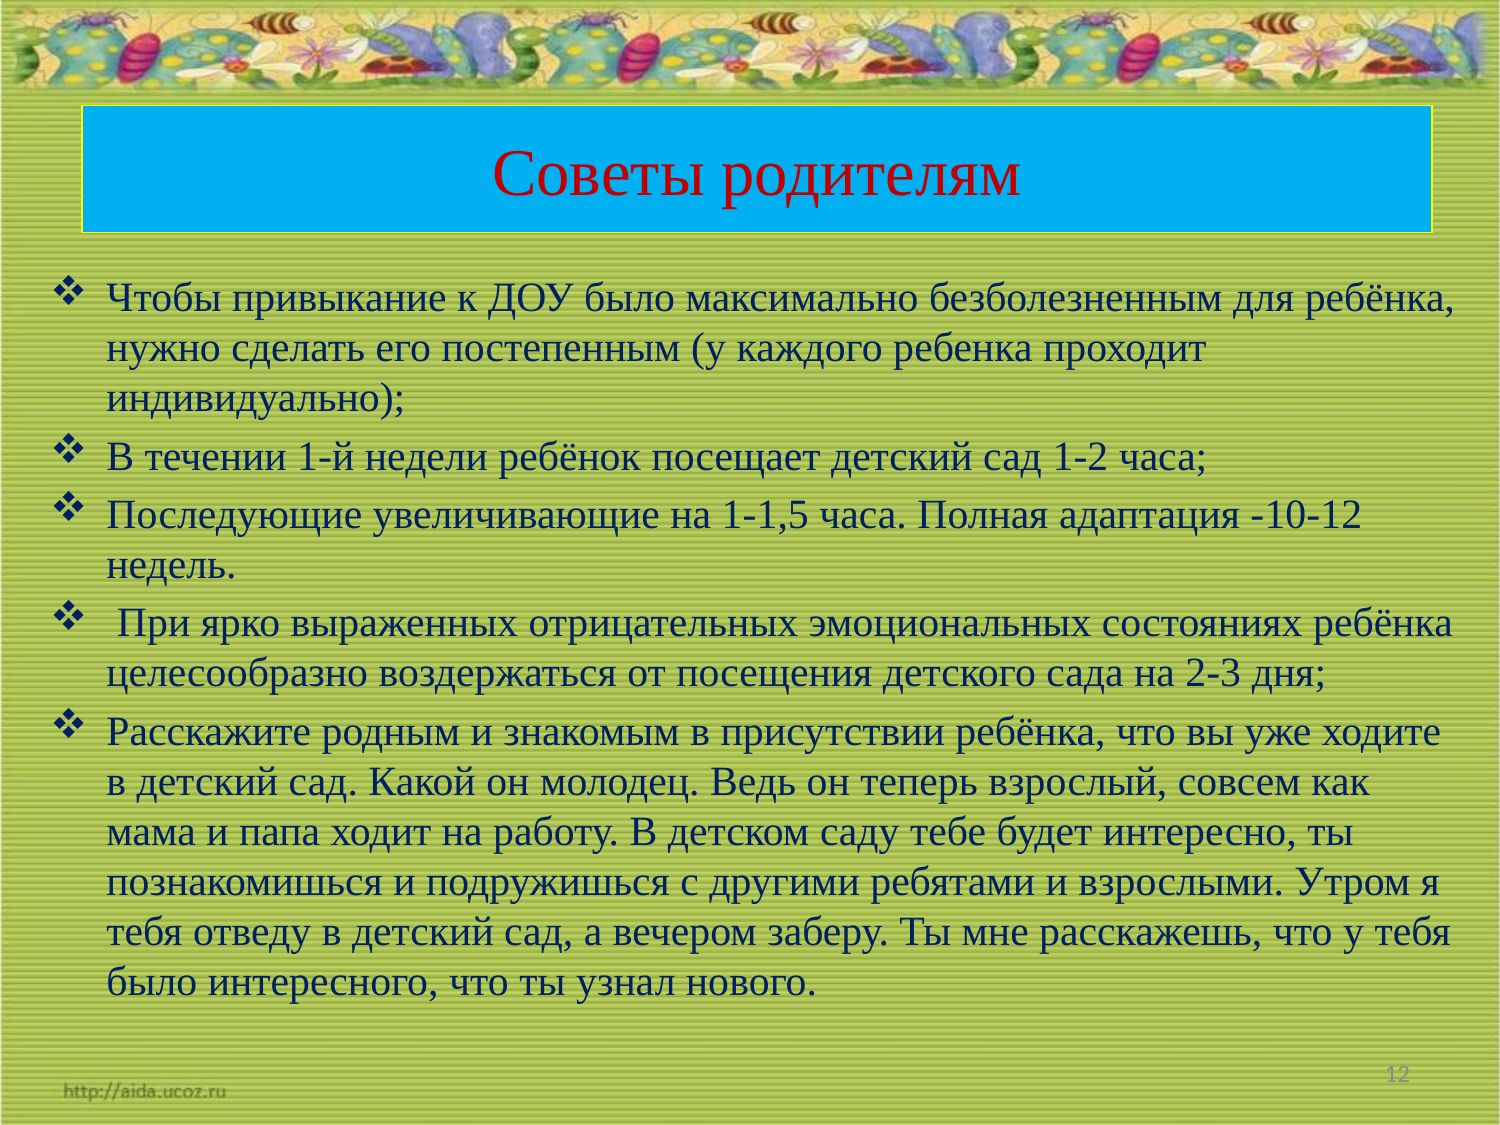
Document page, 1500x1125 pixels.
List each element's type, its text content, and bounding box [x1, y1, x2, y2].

picture [0, 0, 1500, 1125]
slide_number 12 [1074, 1042, 1425, 1103]
list Чтобы привыкание к ДОУ было максимально безболезненным для ребёнка, нужно сделать его постепенным (у каждого ребенка проходит индивидуально); В течении 1-й недели ребёнок посещает детский сад 1-2 часа; Последующие увеличивающие на 1-1,5 часа. Полная адаптация -10-12 недель. При ярко выраженных отрицательных эмоциональных состояниях ребёнка целесообразно воздержаться от посещения детского сада на 2-3 дня; Расскажите родным и знакомым в присутствии ребёнка, что вы уже ходите в детский сад. Какой он молодец. Ведь он теперь взрослый, совсем как мама и папа ходит на работу. В детском саду тебе будет интересно, ты познакомишься и подружишься с другими ребятами и взрослыми. Утром я тебя отведу в детский сад, а вечером заберу. Ты мне расскажешь, что у тебя было интересного, что ты узнал нового. [34, 262, 1477, 1091]
title Советы родителям [81, 105, 1433, 233]
